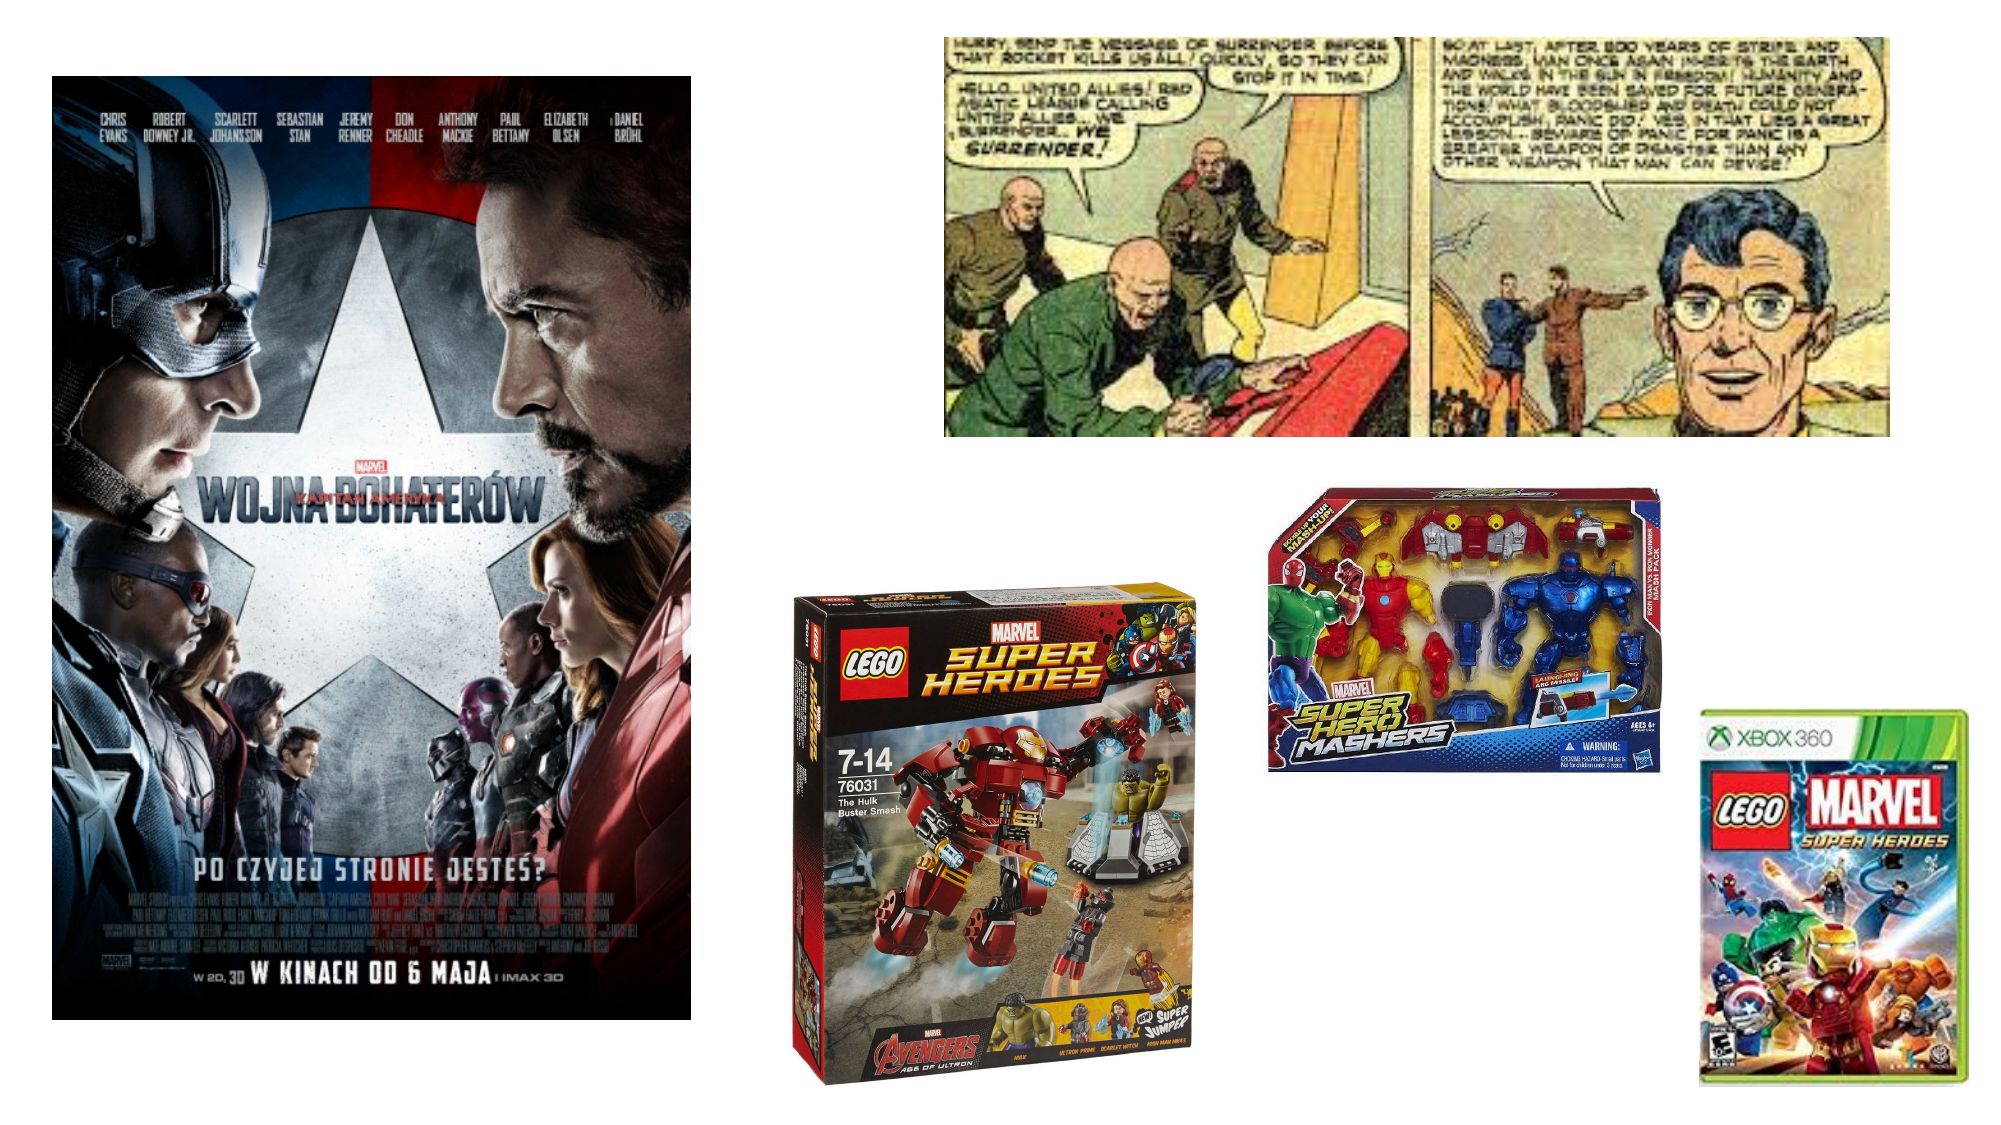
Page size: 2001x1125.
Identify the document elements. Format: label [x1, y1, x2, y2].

picture [944, 37, 1890, 437]
picture [788, 577, 1200, 1089]
picture [1261, 481, 1663, 776]
picture [1699, 708, 1969, 1087]
picture [52, 76, 691, 1020]
